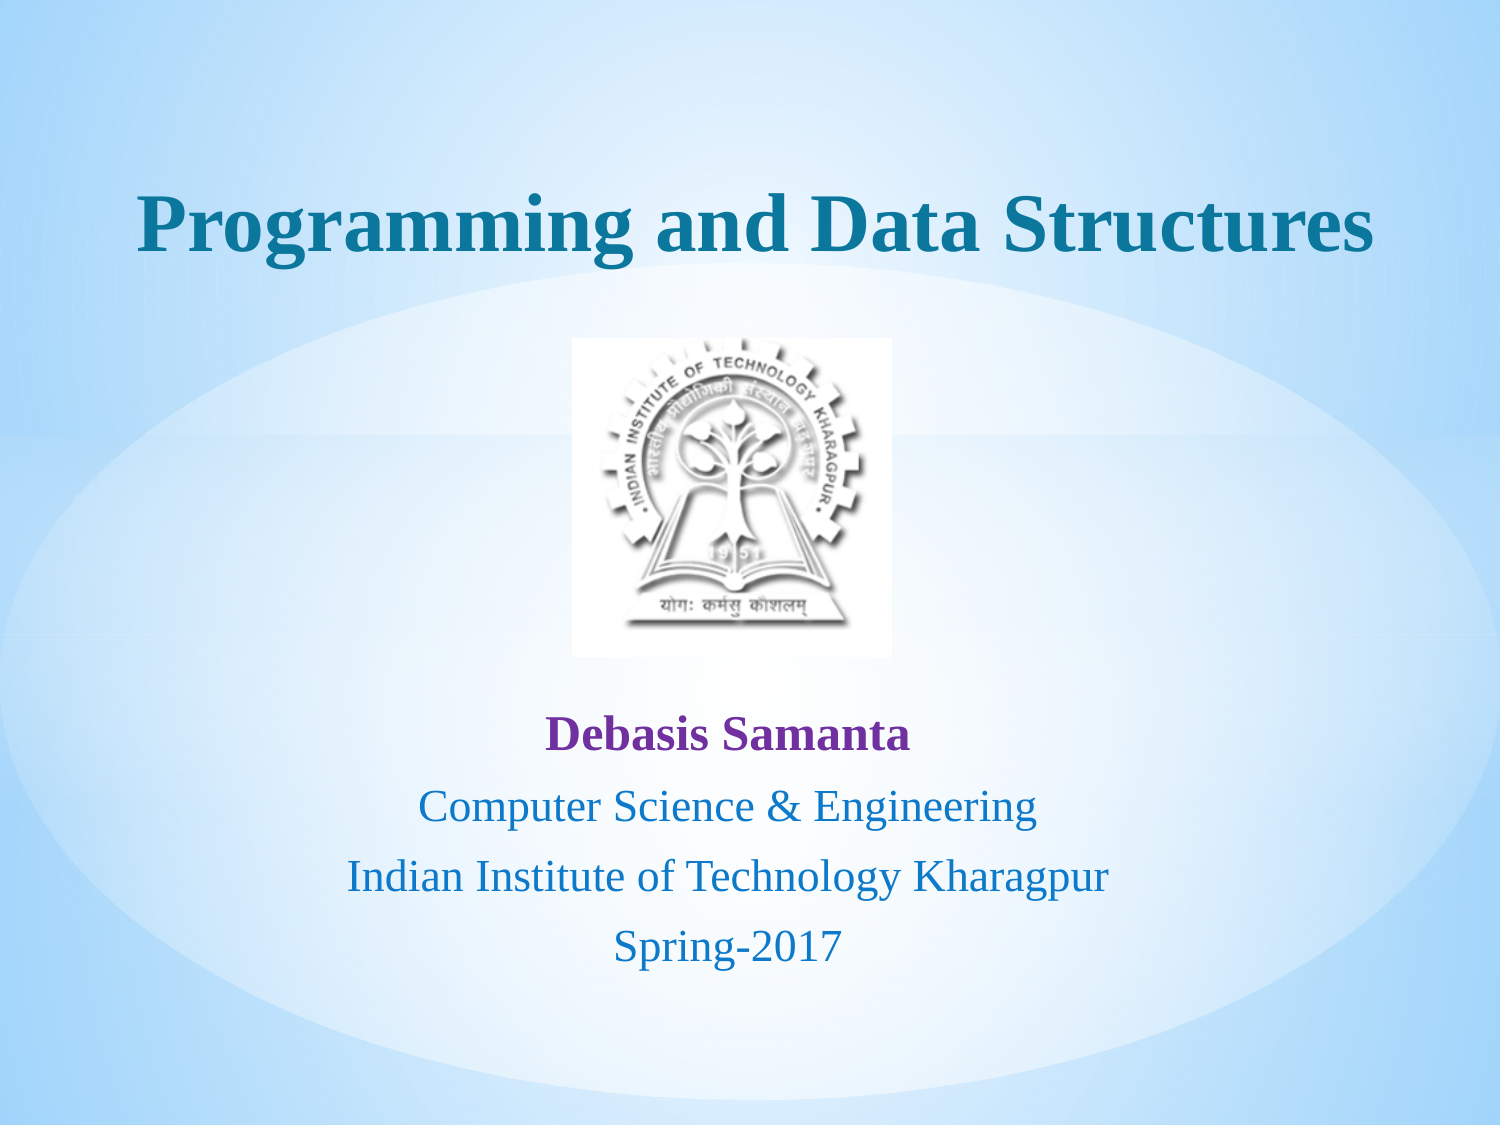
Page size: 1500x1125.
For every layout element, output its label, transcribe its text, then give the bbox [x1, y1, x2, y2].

title Programming and Data Structures [56, 160, 1427, 338]
subtitle Debasis Samanta Computer Science & Engineering Indian Institute of Technology Kharagpur Spring-2017 [265, 692, 1191, 1009]
picture [572, 337, 892, 658]
